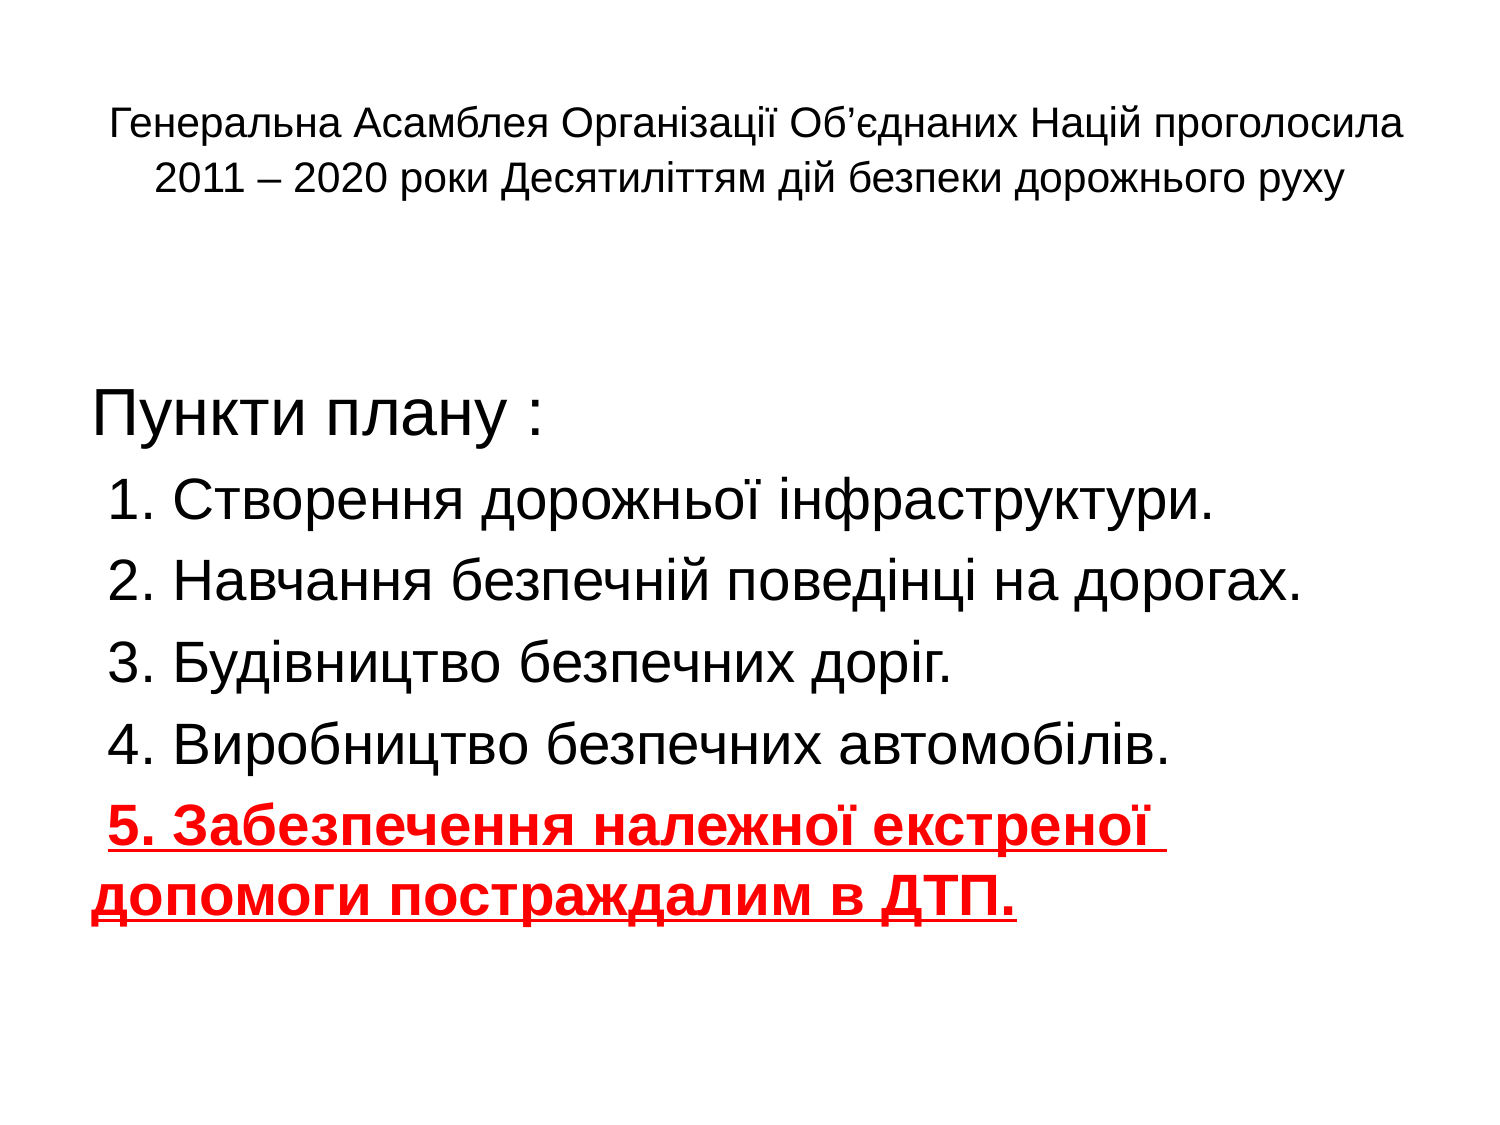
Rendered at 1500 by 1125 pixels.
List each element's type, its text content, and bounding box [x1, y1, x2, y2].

title Генеральна Асамблея Організації Об’єднаних Націй проголосила 2011 – 2020 роки Десятиліттям дій безпеки дорожнього руху [75, 45, 1425, 233]
list Пункти плану : 1. Створення дорожньої інфраструктури. 2. Навчання безпечній поведінці на дорогах. 3. Будівництво безпечних доріг. 4. Виробництво безпечних автомобілів. 5. Забезпечення належної екстреної допомоги постраждалим в ДТП. [76, 361, 1427, 1064]
